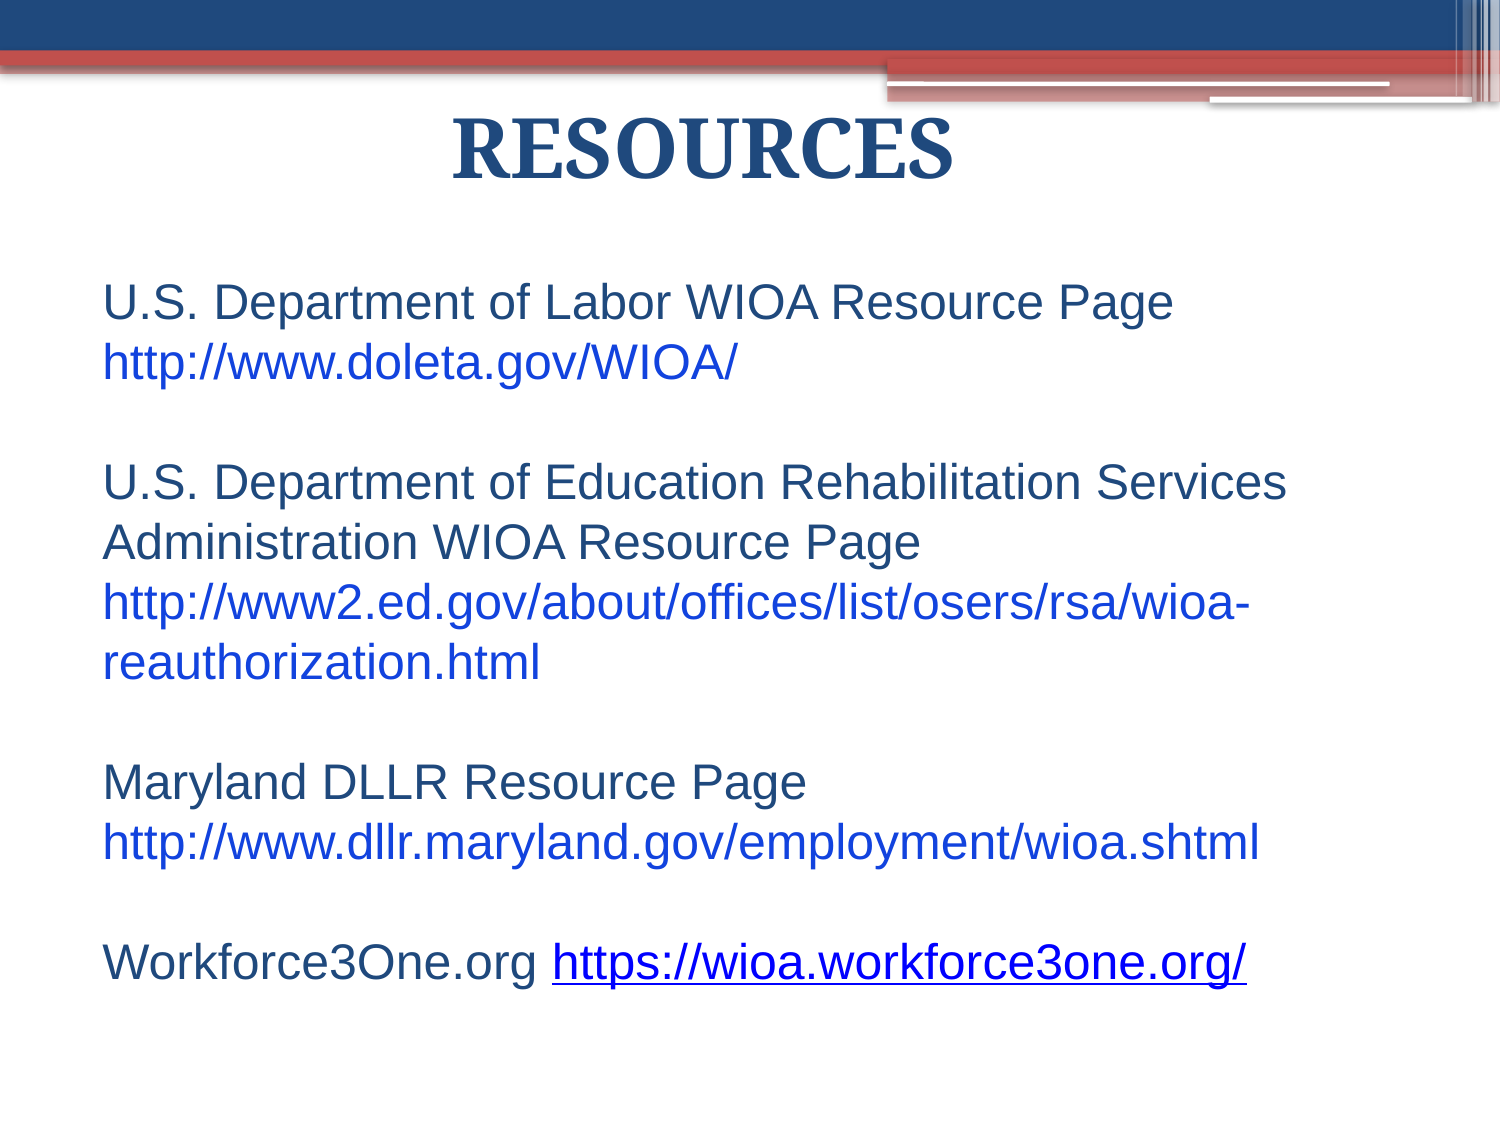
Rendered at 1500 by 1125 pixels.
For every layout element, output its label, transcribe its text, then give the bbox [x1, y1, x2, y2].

text_box U.S. Department of Labor WIOA Resource Page http://www.doleta.gov/WIOA/ U.S. Department of Education Rehabilitation Services Administration WIOA Resource Page http://www2.ed.gov/about/offices/list/osers/rsa/wioa-reauthorization.html Maryland DLLR Resource Page http://www.dllr.maryland.gov/employment/wioa.shtml Workforce3One.org https://wioa.workforce3one.org/ [87, 262, 1413, 1058]
text_box RESOURCES [174, 87, 1234, 203]
